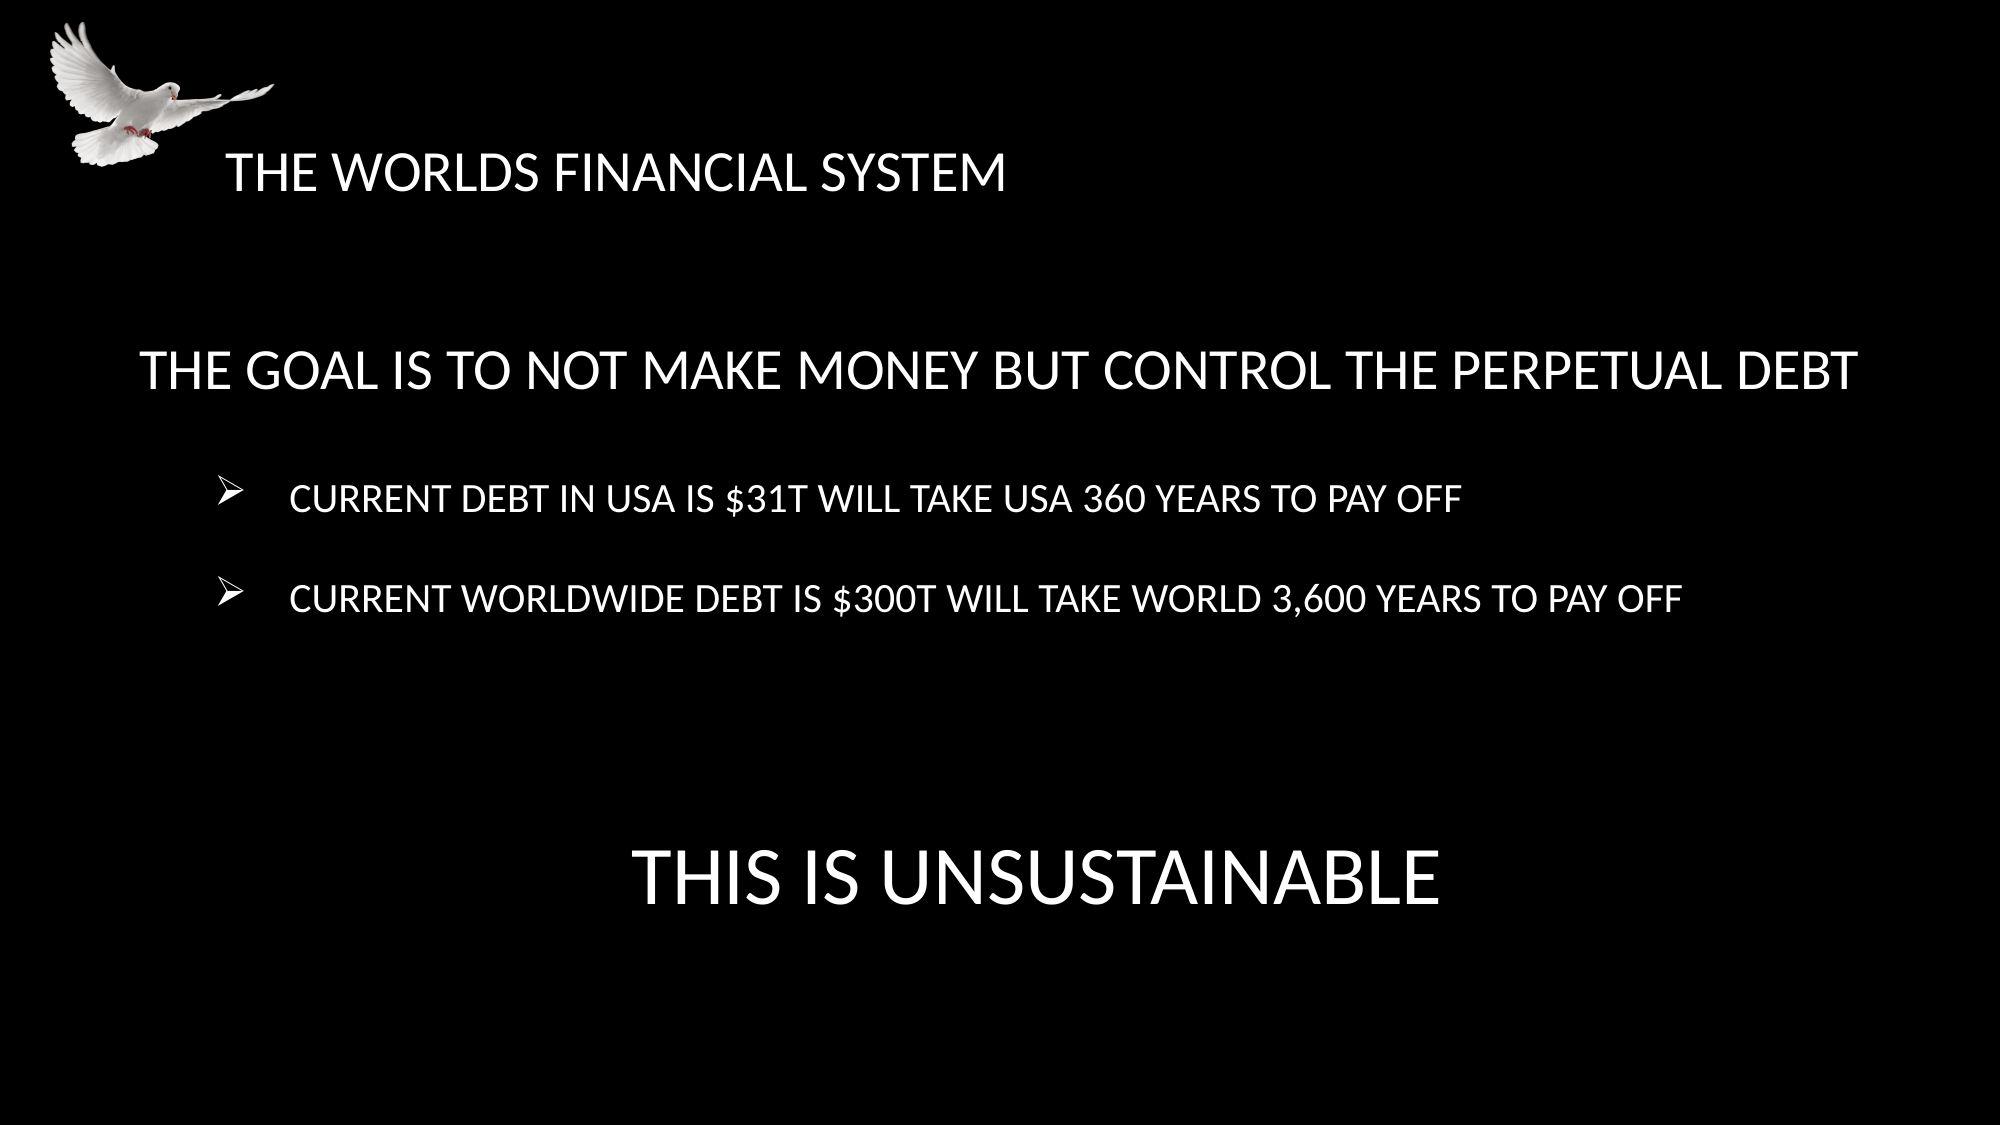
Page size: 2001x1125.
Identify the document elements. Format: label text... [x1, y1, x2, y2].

text_box THE WORLDS FINANCIAL SYSTEM [210, 125, 1972, 211]
text_box THE GOAL IS TO NOT MAKE MONEY BUT CONTROL THE PERPETUAL DEBT CURRENT DEBT IN USA IS $31T WILL TAKE USA 360 YEARS TO PAY OFF CURRENT WORLDWIDE DEBT IS $300T WILL TAKE WORLD 3,600 YEARS TO PAY OFF THIS IS UNSUSTAINABLE [124, 323, 1876, 929]
picture [0, 0, 316, 185]
